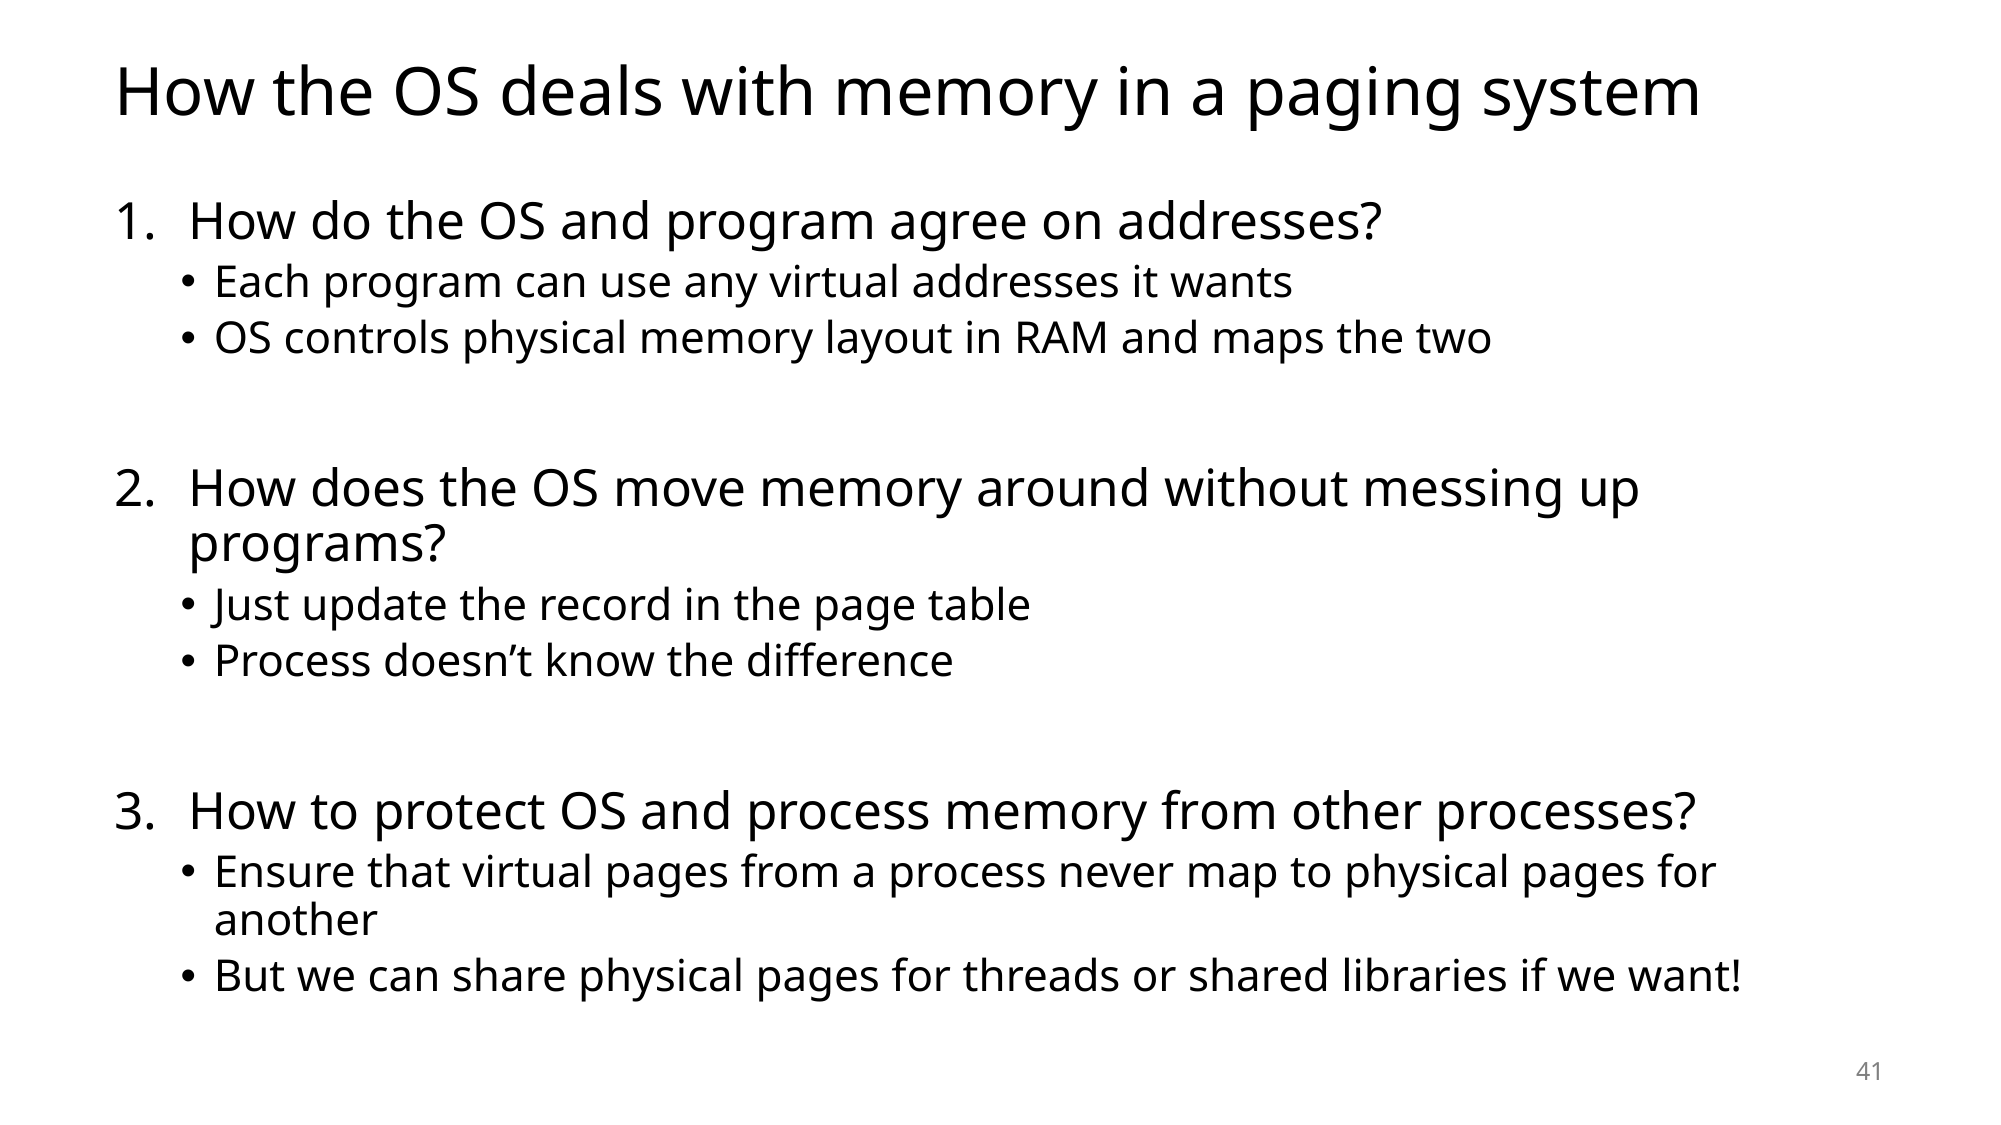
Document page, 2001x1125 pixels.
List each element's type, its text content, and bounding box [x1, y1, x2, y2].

title How the OS deals with memory in a paging system [99, 37, 1900, 150]
slide_number 41 [1749, 1042, 1900, 1103]
list How do the OS and program agree on addresses? Each program can use any virtual addresses it wants OS controls physical memory layout in RAM and maps the two How does the OS move memory around without messing up programs? Just update the record in the page table Process doesn’t know the difference How to protect OS and process memory from other processes? Ensure that virtual pages from a process never map to physical pages for another But we can share physical pages for threads or shared libraries if we want! [99, 187, 1900, 1013]
